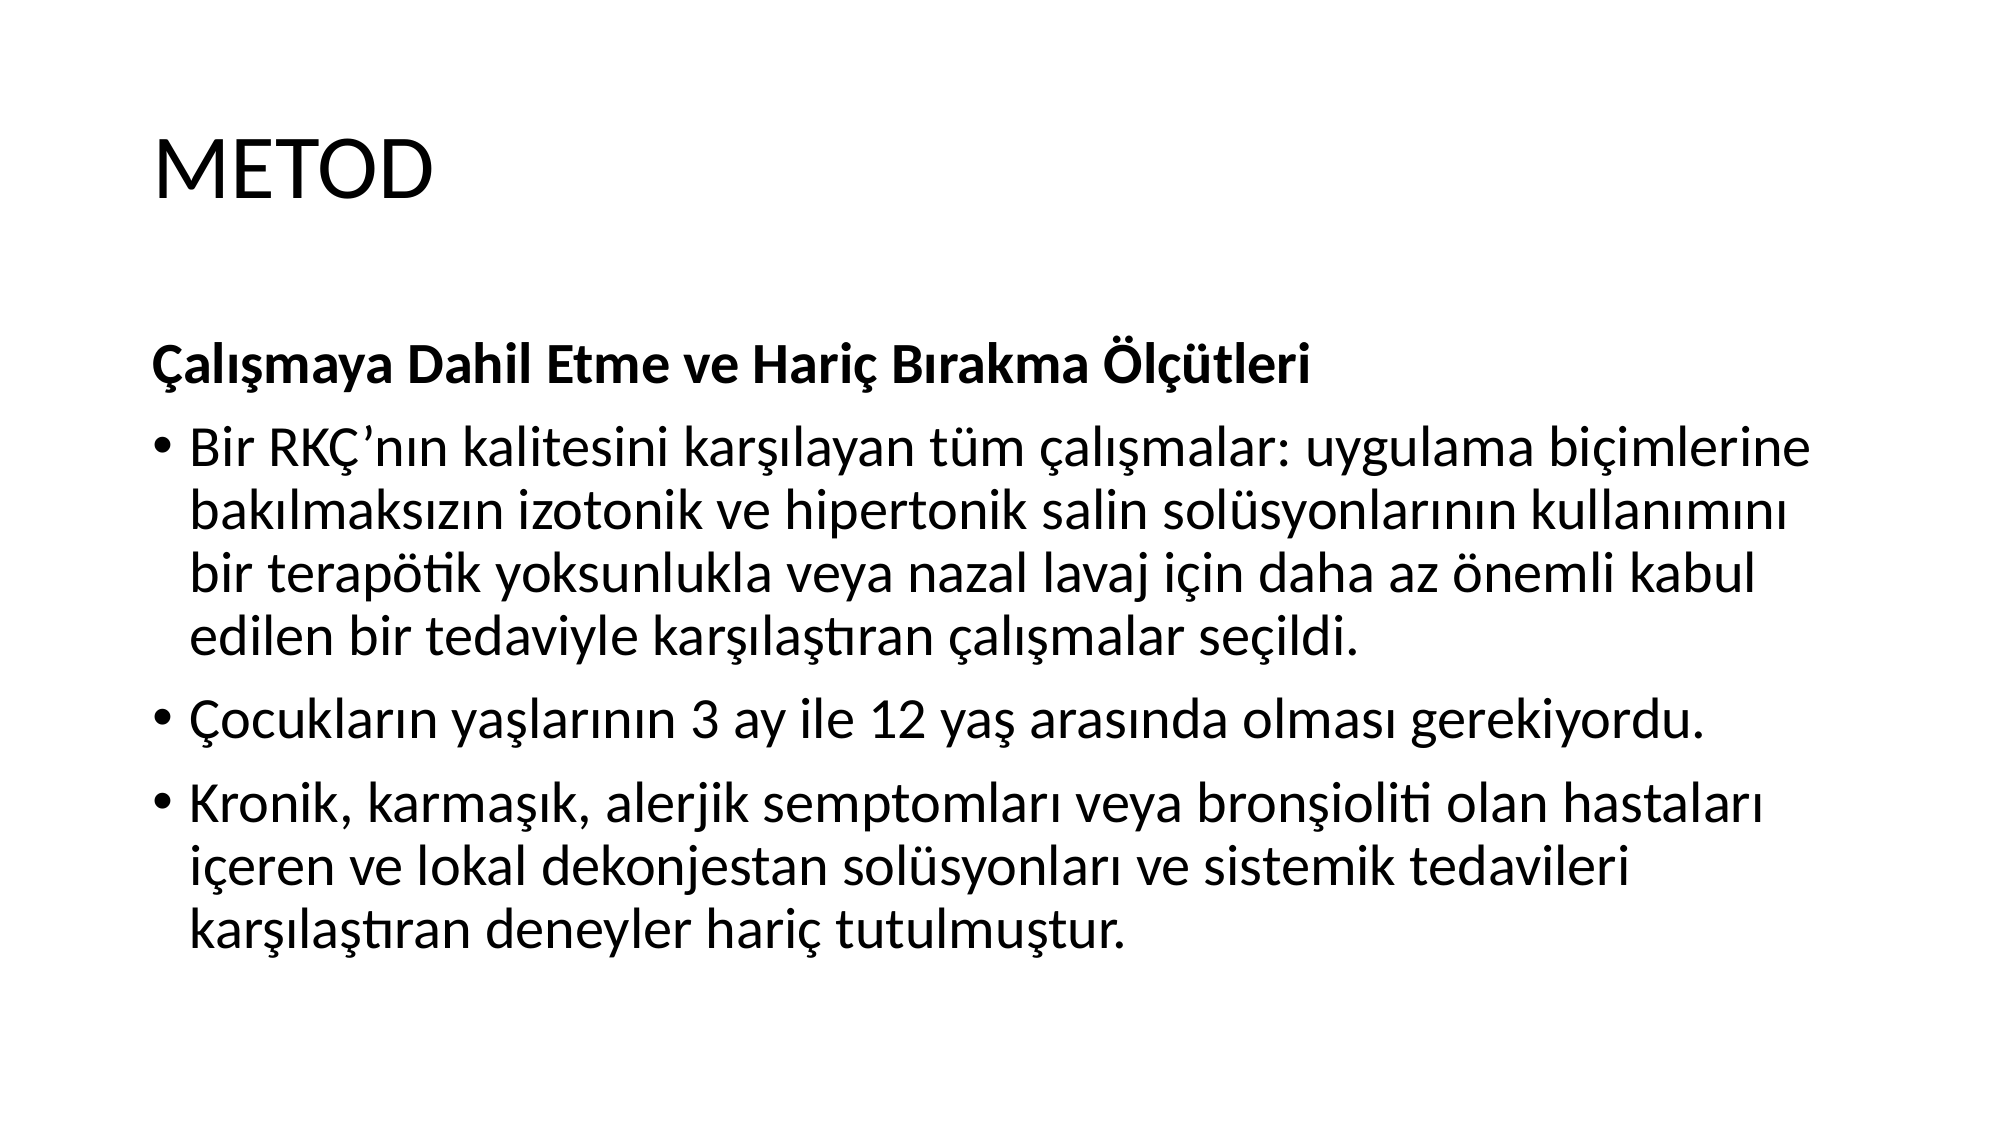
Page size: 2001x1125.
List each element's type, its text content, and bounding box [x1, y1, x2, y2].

title METOD [137, 59, 1863, 278]
list Çalışmaya Dahil Etme ve Hariç Bırakma Ölçütleri Bir RKÇ’nın kalitesini karşılayan tüm çalışmalar: uygulama biçimlerine bakılmaksızın izotonik ve hipertonik salin solüsyonlarının kullanımını bir terapötik yoksunlukla veya nazal lavaj için daha az önemli kabul edilen bir tedaviyle karşılaştıran çalışmalar seçildi. Çocukların yaşlarının 3 ay ile 12 yaş arasında olması gerekiyordu. Kronik, karmaşık, alerjik semptomları veya bronşioliti olan hastaları içeren ve lokal dekonjestan solüsyonları ve sistemik tedavileri karşılaştıran deneyler hariç tutulmuştur. [137, 325, 1863, 1087]
